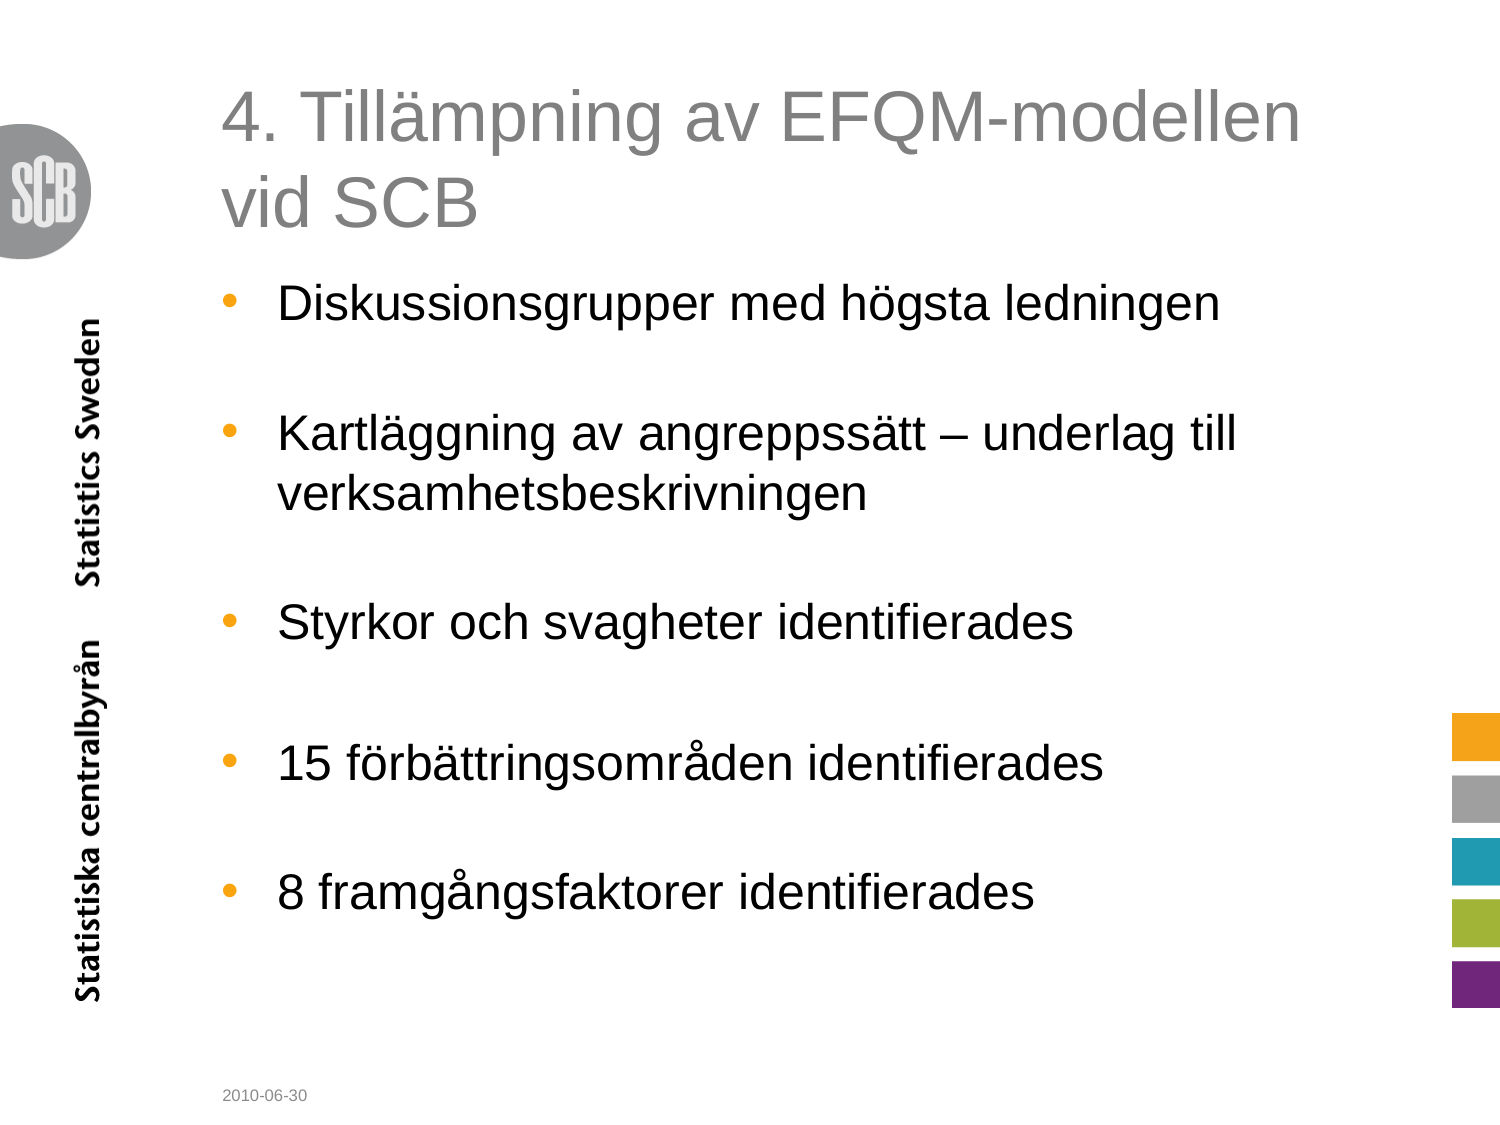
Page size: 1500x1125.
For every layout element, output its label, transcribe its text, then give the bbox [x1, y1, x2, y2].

title 4. Tillämpning av EFQM-modellen vid SCB [206, 62, 1425, 250]
list Diskussionsgrupper med högsta ledningen Kartläggning av angreppssätt – underlag till verksamhetsbeskrivningen Styrkor och svagheter identifierades 15 förbättringsområden identifierades 8 framgångsfaktorer identifierades [206, 262, 1425, 1005]
picture [1452, 713, 1500, 1008]
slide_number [207, 1065, 425, 1125]
picture [0, 124, 107, 1002]
